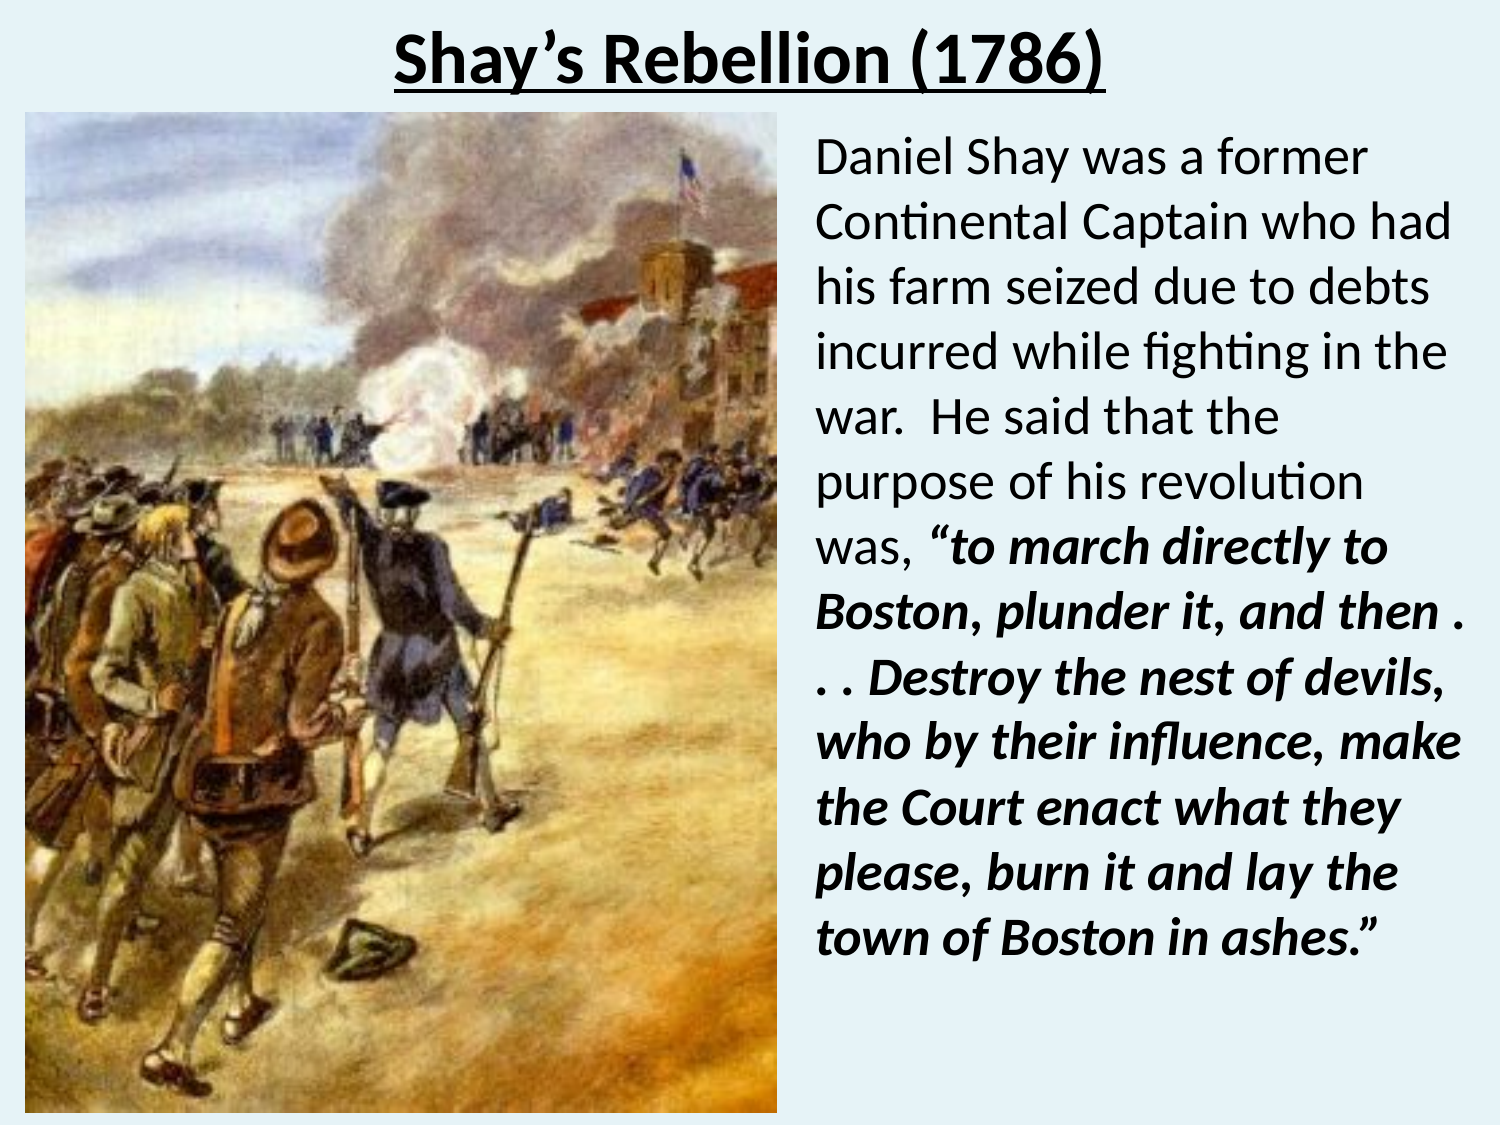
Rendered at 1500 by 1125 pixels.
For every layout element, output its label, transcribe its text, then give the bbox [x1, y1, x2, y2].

picture [25, 112, 777, 1113]
list Daniel Shay was a former Continental Captain who had his farm seized due to debts incurred while fighting in the war. He said that the purpose of his revolution was, “to march directly to Boston, plunder it, and then . . . Destroy the nest of devils, who by their influence, make the Court enact what they please, burn it and lay the town of Boston in ashes.” [800, 112, 1488, 1063]
title Shay’s Rebellion (1786) [75, 1, 1425, 107]
